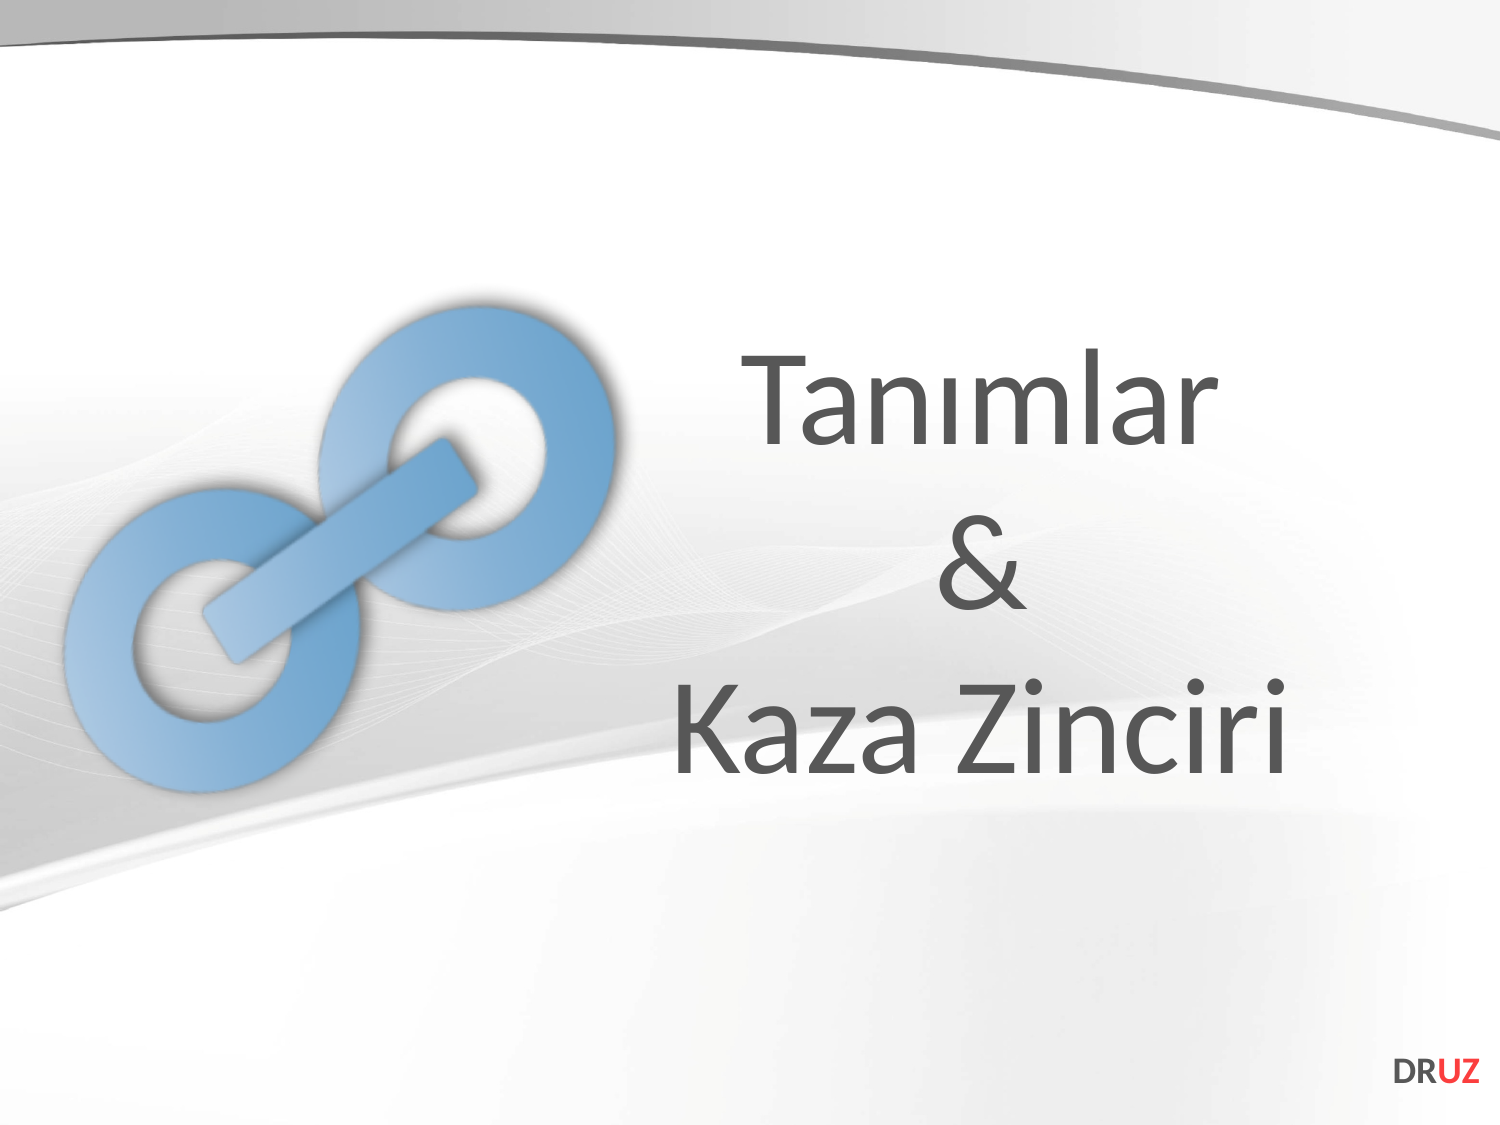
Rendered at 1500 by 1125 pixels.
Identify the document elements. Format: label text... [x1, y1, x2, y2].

text_box Tanımlar & Kaza Zinciri [665, 415, 1480, 693]
picture [0, 0, 1500, 1124]
text_box DRUZ [1382, 1046, 1480, 1125]
